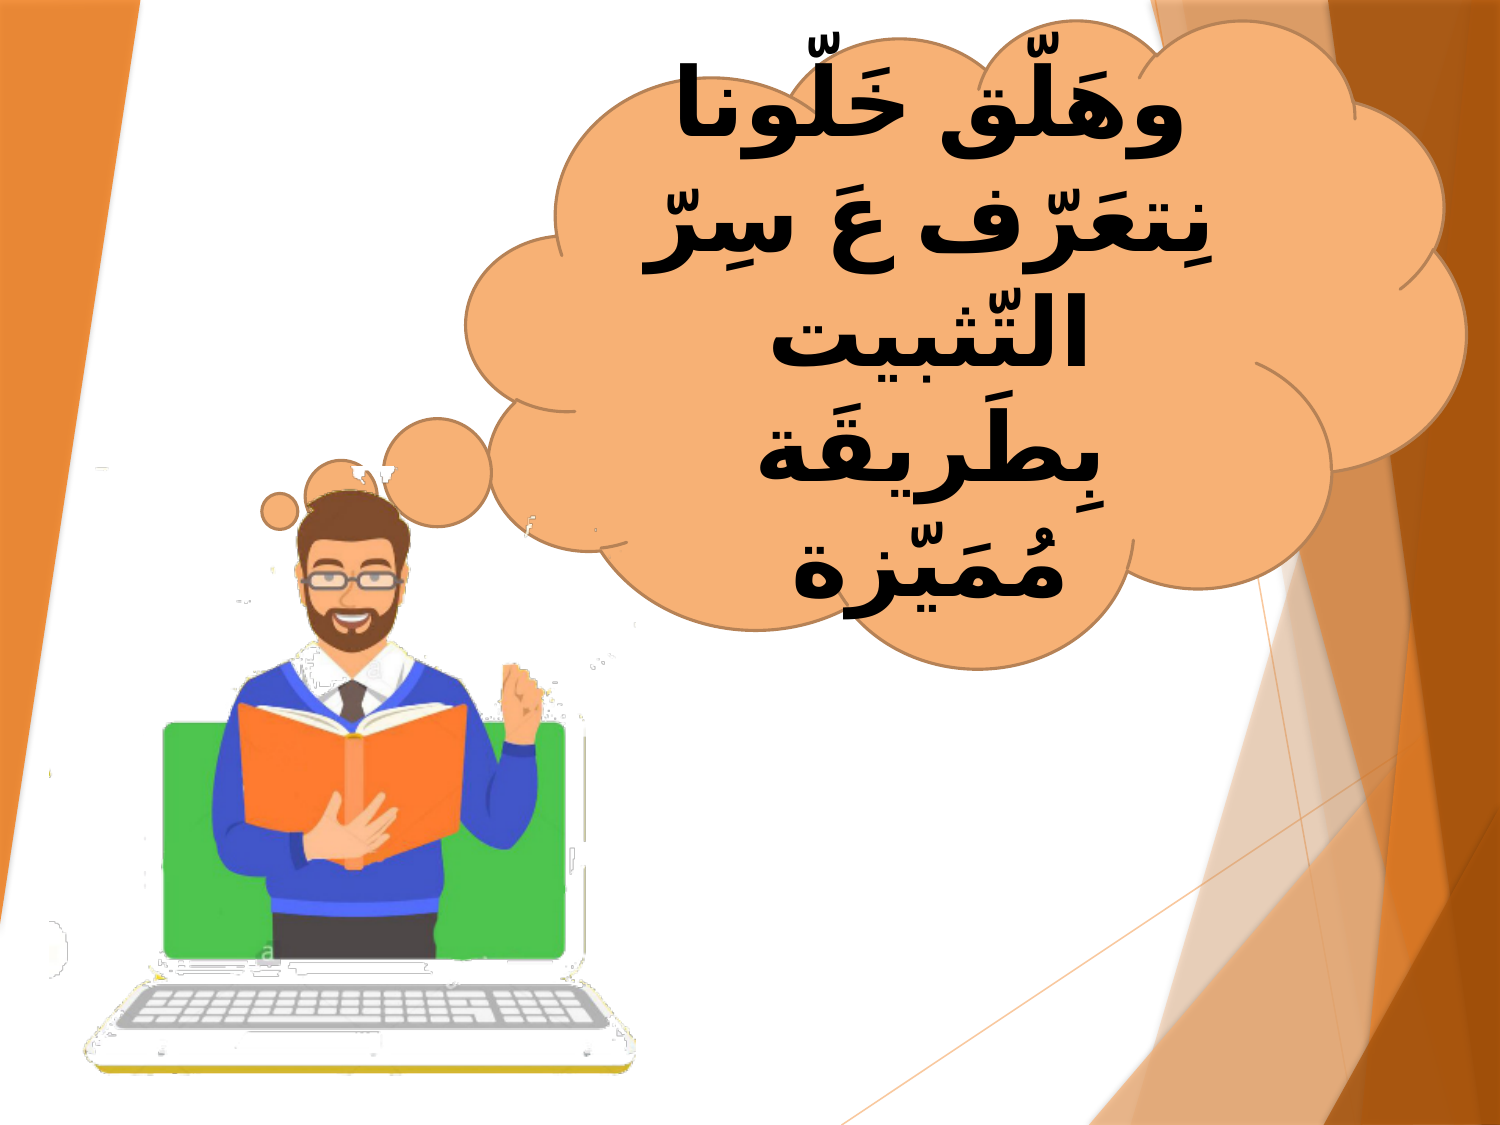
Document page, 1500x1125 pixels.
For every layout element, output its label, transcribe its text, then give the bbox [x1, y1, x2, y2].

picture [48, 465, 637, 1088]
text_box وهَلّق خَلّونا نِتعَرّف عَ سِرّ التّثبيت بِطَريقَة مُمَيّزة [382, 19, 1469, 671]
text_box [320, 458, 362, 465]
